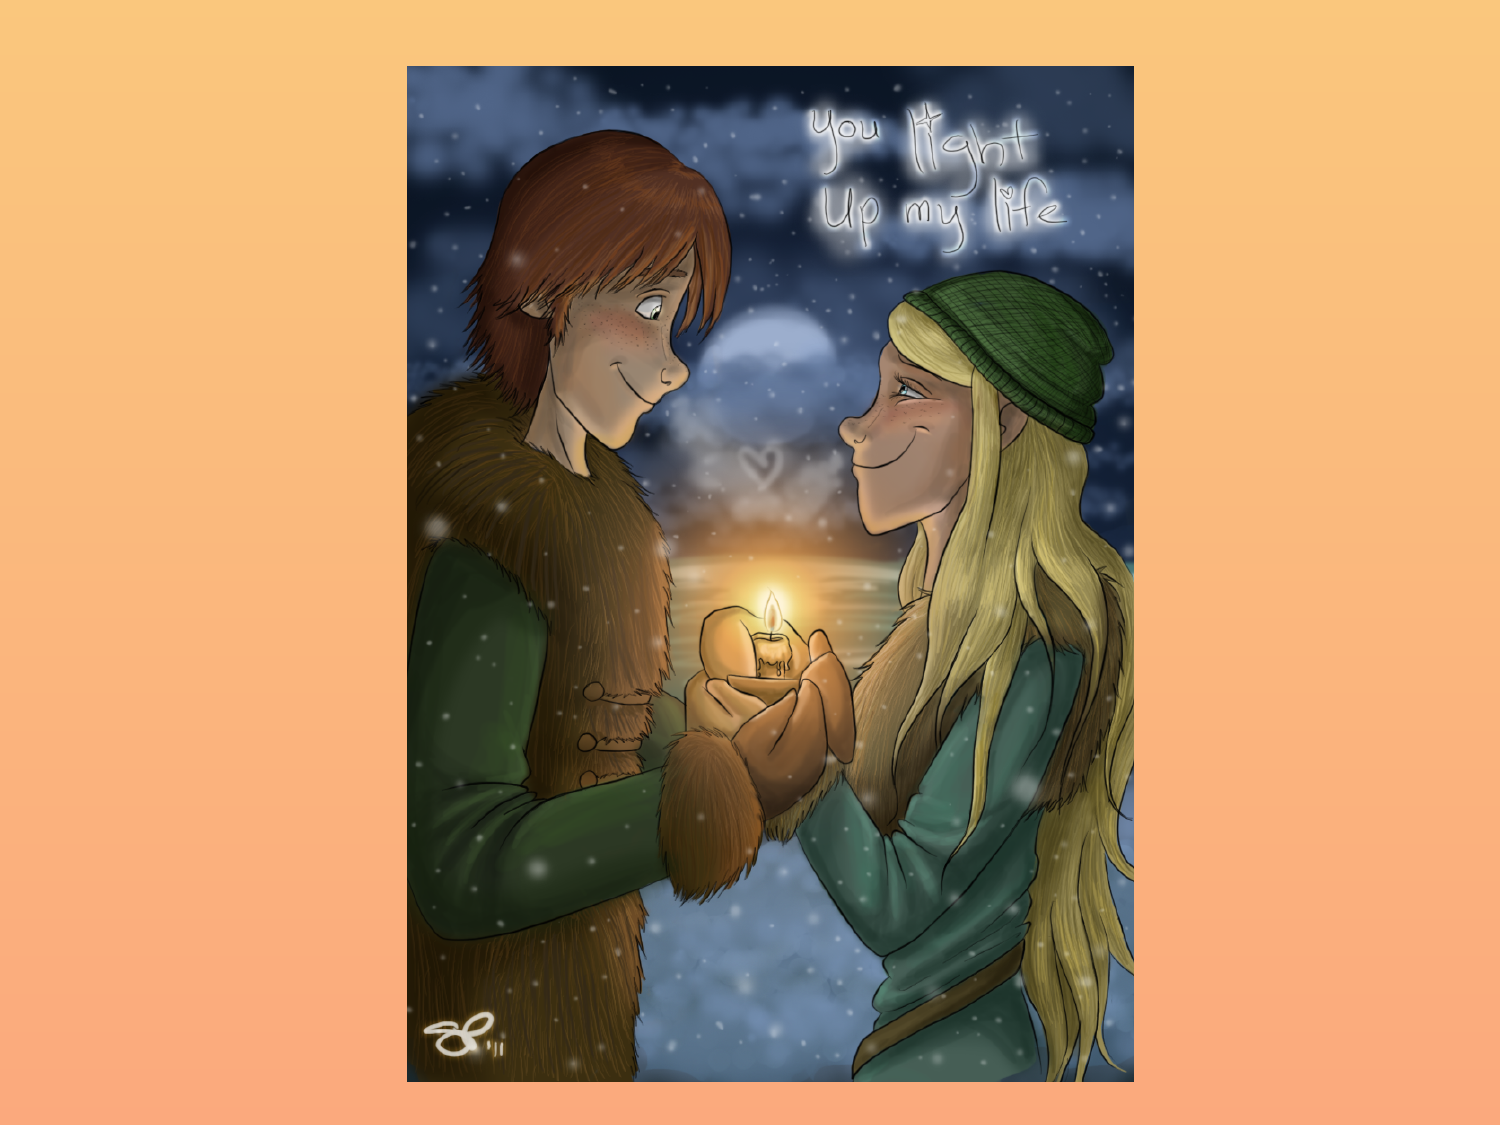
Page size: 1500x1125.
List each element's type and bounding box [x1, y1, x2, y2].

list [407, 66, 1135, 1082]
